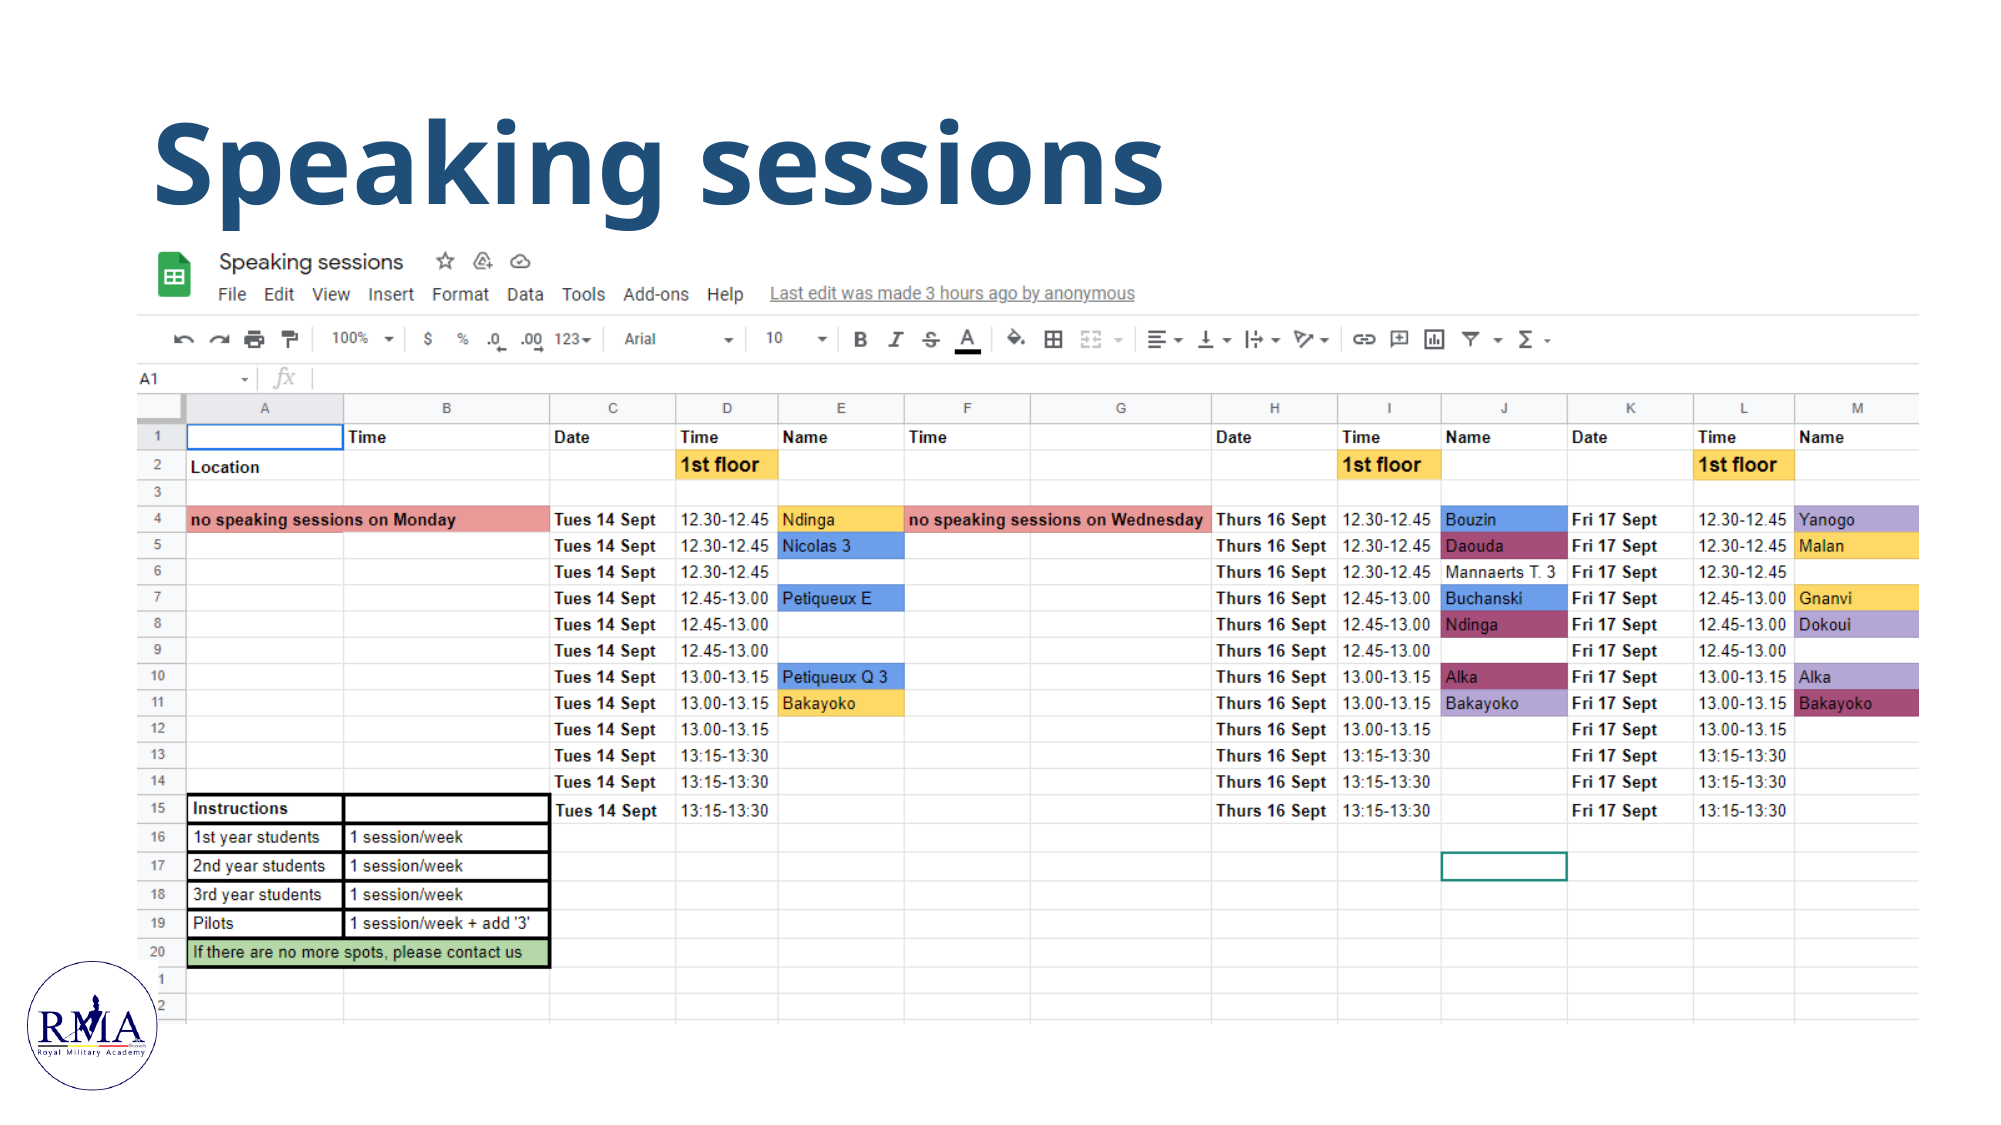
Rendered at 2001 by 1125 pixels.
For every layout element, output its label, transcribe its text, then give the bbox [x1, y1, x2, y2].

title Speaking sessions [137, 59, 1863, 242]
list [137, 242, 1919, 1024]
picture [26, 960, 158, 1091]
